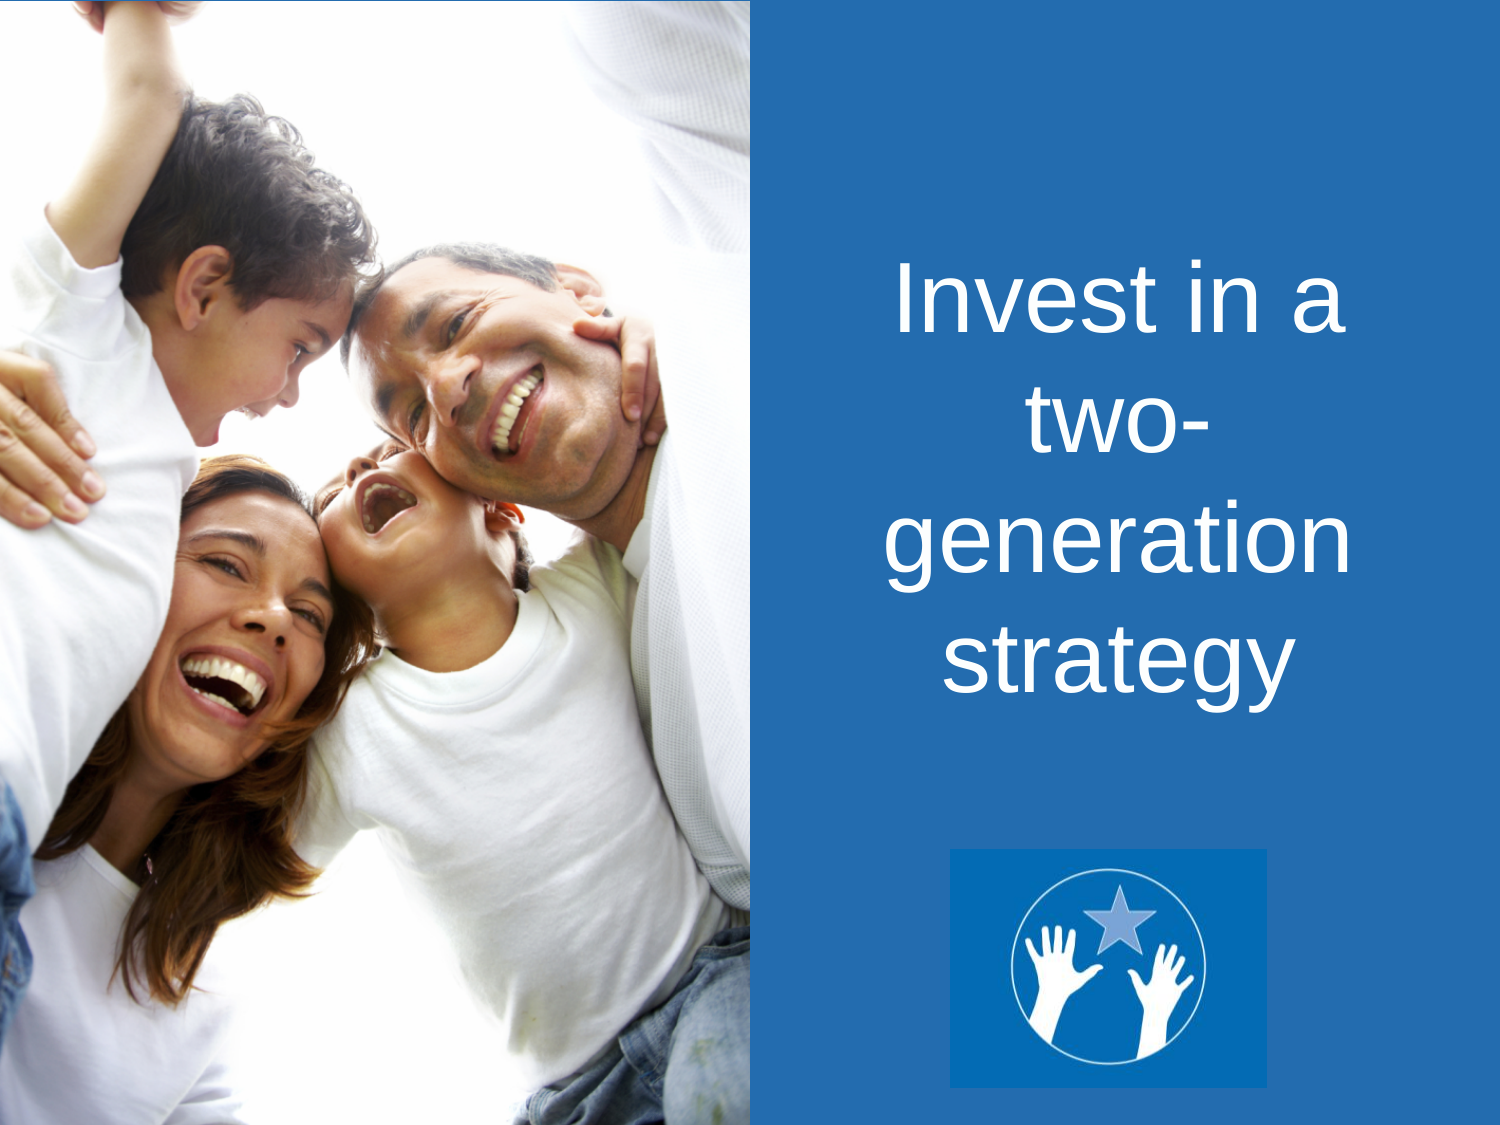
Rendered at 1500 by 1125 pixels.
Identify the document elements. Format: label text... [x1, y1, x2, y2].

title Invest in a two-generation strategy [774, 44, 1463, 901]
picture [949, 849, 1267, 1088]
picture [0, 0, 751, 1125]
